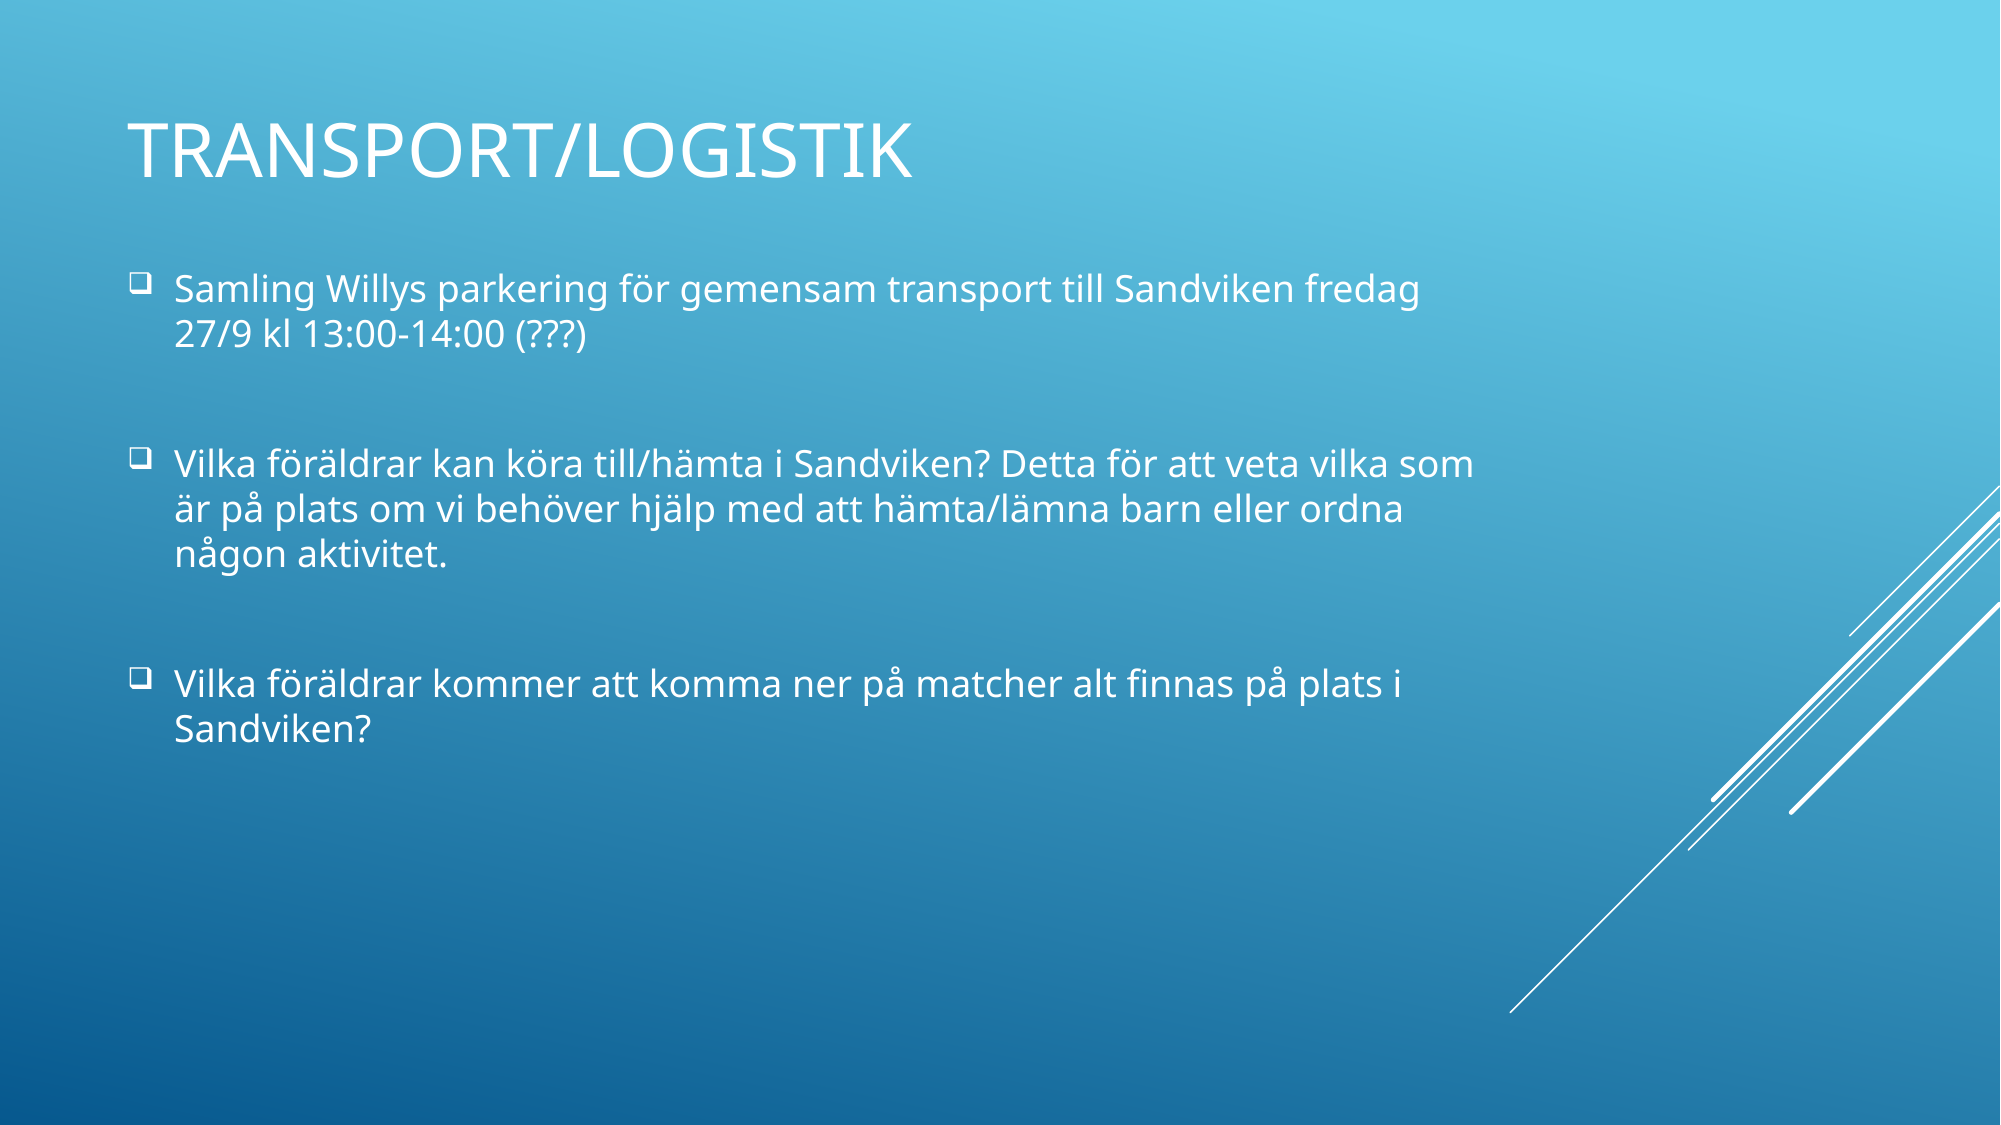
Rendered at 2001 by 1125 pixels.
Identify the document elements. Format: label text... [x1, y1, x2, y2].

list Samling Willys parkering för gemensam transport till Sandviken fredag 27/9 kl 13:00-14:00 (???) Vilka föräldrar kan köra till/hämta i Sandviken? Detta för att veta vilka som är på plats om vi behöver hjälp med att hämta/lämna barn eller ordna någon aktivitet. Vilka föräldrar kommer att komma ner på matcher alt finnas på plats i Sandviken? [112, 257, 1513, 1049]
title Transport/logistik [112, 0, 1513, 200]
